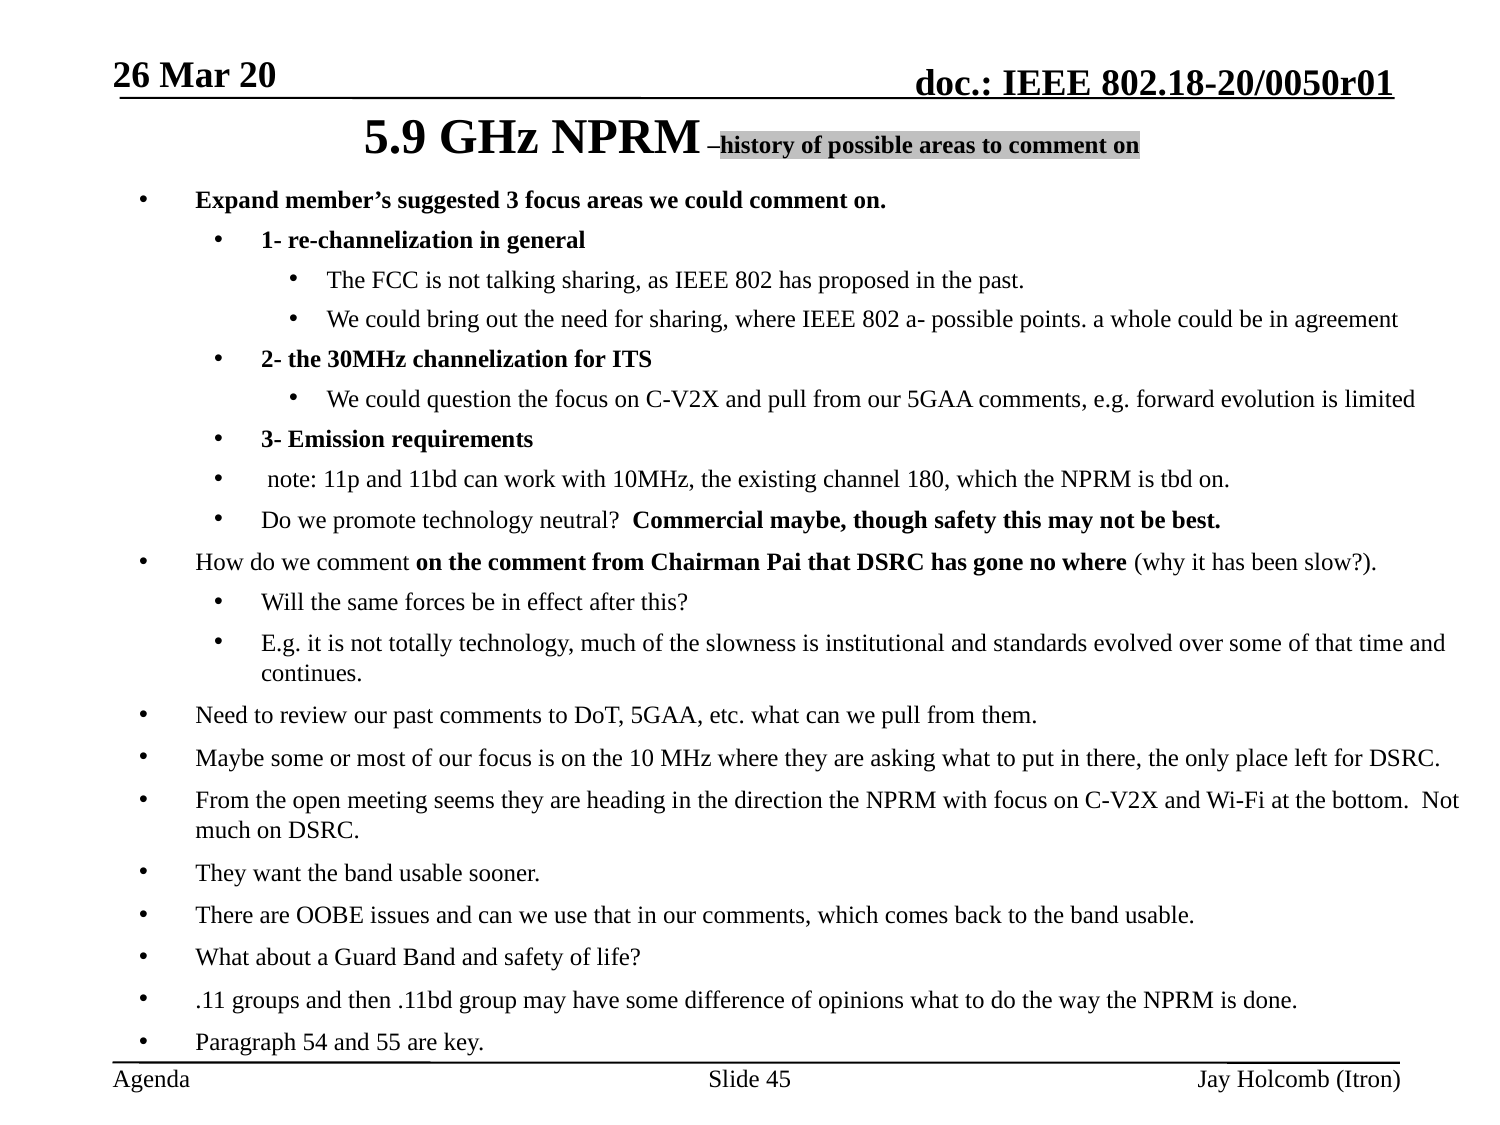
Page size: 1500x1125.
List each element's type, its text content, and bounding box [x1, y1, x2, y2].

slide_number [112, 49, 488, 95]
title 5.9 GHz NPRM –history of possible areas to comment on [114, 103, 1390, 163]
list Expand member’s suggested 3 focus areas we could comment on. 1- re-channelization in general The FCC is not talking sharing, as IEEE 802 has proposed in the past. We could bring out the need for sharing, where IEEE 802 a- possible points. a whole could be in agreement 2- the 30MHz channelization for ITS We could question the focus on C-V2X and pull from our 5GAA comments, e.g. forward evolution is limited 3- Emission requirements note: 11p and 11bd can work with 10MHz, the existing channel 180, which the NPRM is tbd on. Do we promote technology neutral? Commercial maybe, though safety this may not be best. How do we comment on the comment from Chairman Pai that DSRC has gone no where (why it has been slow?). Will the same forces be in effect after this? E.g. it is not totally technology, much of the slowness is institutional and standards evolved over some of that time and continues. Need to review our past comments to DoT, 5GAA, etc. what can we pull from them. Maybe some or most of our focus is on the 10 MHz where they are asking what to put in there, the only place left for DSRC. From the open meeting seems they are heading in the direction the NPRM with focus on C-V2X and Wi-Fi at the bottom. Not much on DSRC. They want the band usable sooner. There are OOBE issues and can we use that in our comments, which comes back to the band usable. What about a Guard Band and safety of life? .11 groups and then .11bd group may have some difference of opinions what to do the way the NPRM is done. Paragraph 54 and 55 are key. [114, 175, 1488, 1093]
footer Jay Holcomb (Itron) [878, 1061, 1402, 1093]
slide_number Slide 45 [699, 1061, 800, 1123]
